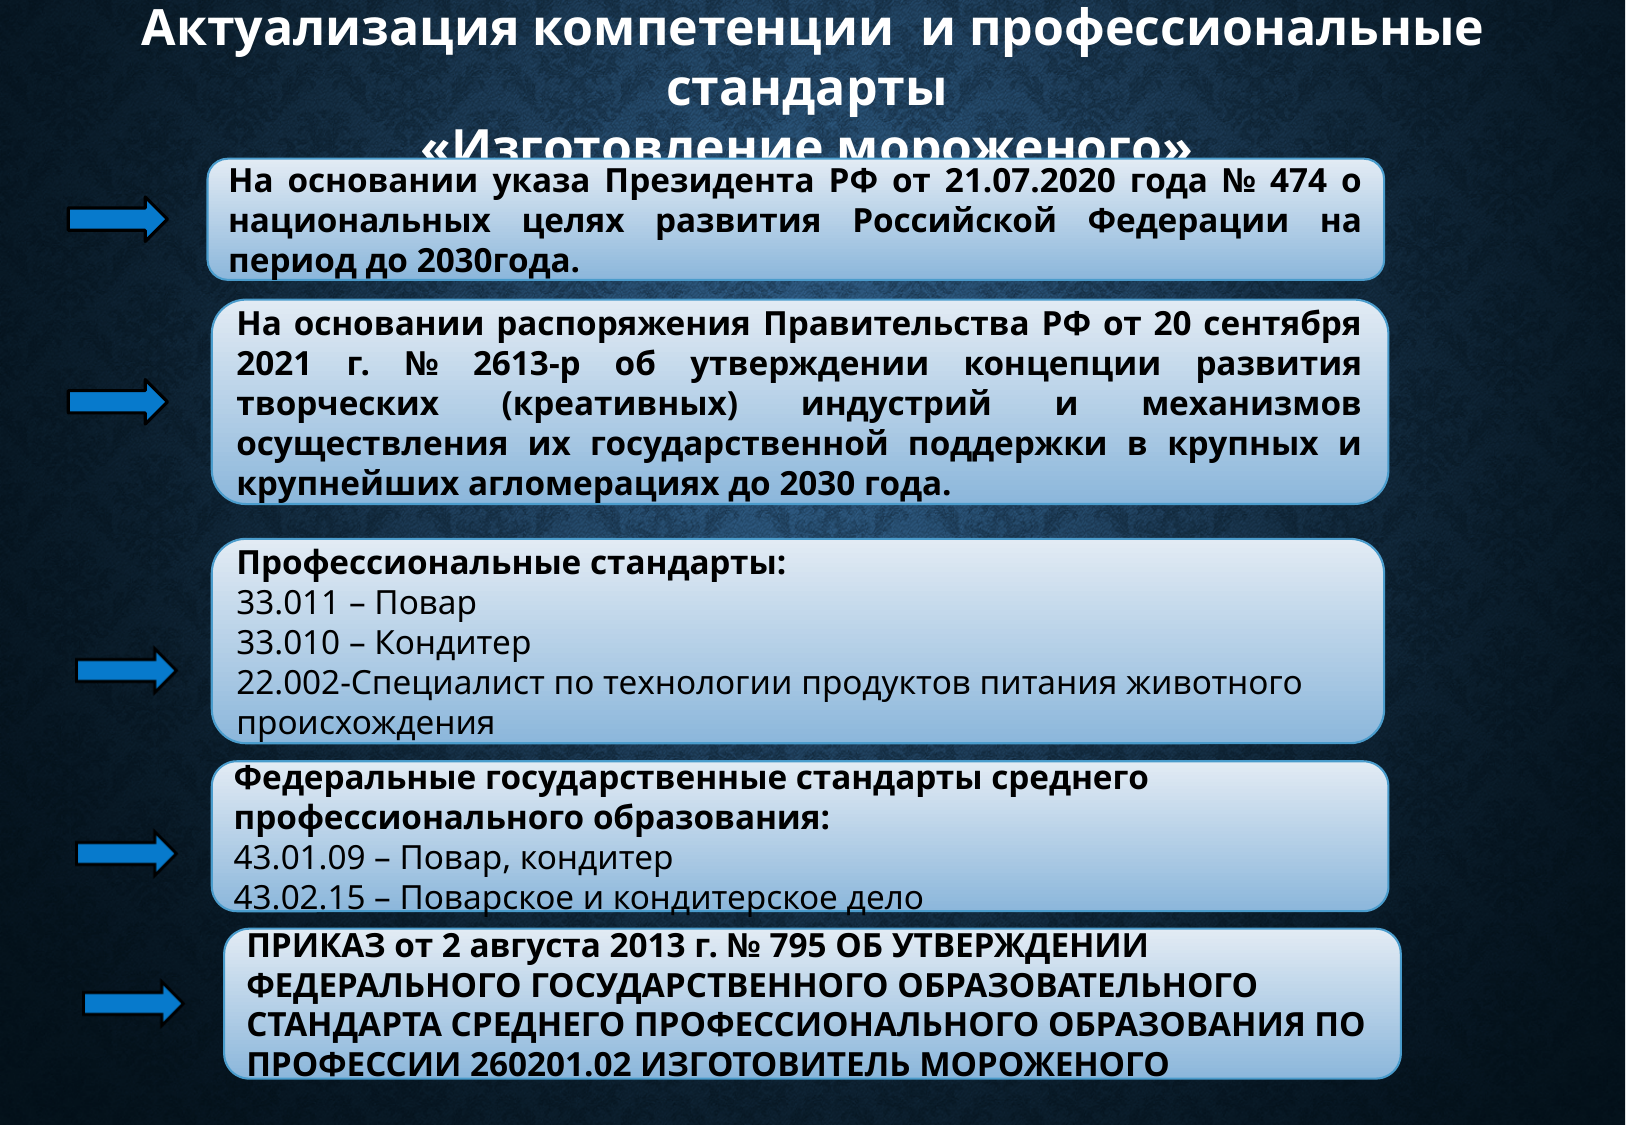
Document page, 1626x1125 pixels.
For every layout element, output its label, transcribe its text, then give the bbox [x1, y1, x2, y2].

picture [82, 977, 187, 1031]
picture [74, 644, 179, 698]
text_box Актуализация компетенции и профессиональные стандарты «Изготовление мороженого» [82, 0, 1543, 176]
text_box Федеральные государственные стандарты среднего профессионального образования: 43.01.09 – Повар, кондитер 43.02.15 – Поварское и кондитерское дело [210, 760, 1390, 913]
picture [74, 826, 179, 880]
text_box На основании указа Президента РФ от 21.07.2020 года № 474 о национальных целях развития Российской Федерации на период до 2030года. [206, 157, 1386, 281]
text_box ПРИКАЗ от 2 августа 2013 г. № 795 ОБ УТВЕРЖДЕНИИ ФЕДЕРАЛЬНОГО ГОСУДАРСТВЕННОГО ОБРАЗОВАТЕЛЬНОГО СТАНДАРТА СРЕДНЕГО ПРОФЕССИОНАЛЬНОГО ОБРАЗОВАНИЯ ПО ПРОФЕССИИ 260201.02 ИЗГОТОВИТЕЛЬ МОРОЖЕНОГО [223, 927, 1402, 1080]
text_box [66, 378, 169, 426]
text_box [66, 195, 169, 243]
text_box На основании распоряжения Правительства РФ от 20 сентября 2021 г. № 2613-р об утверждении концепции развития творческих (креативных) индустрий и механизмов осуществления их государственной поддержки в крупных и крупнейших агломерациях до 2030 года. [210, 298, 1390, 506]
text_box Профессиональные стандарты: 33.011 – Повар 33.010 – Кондитер 22.002-Специалист по технологии продуктов питания животного происхождения [210, 537, 1386, 745]
